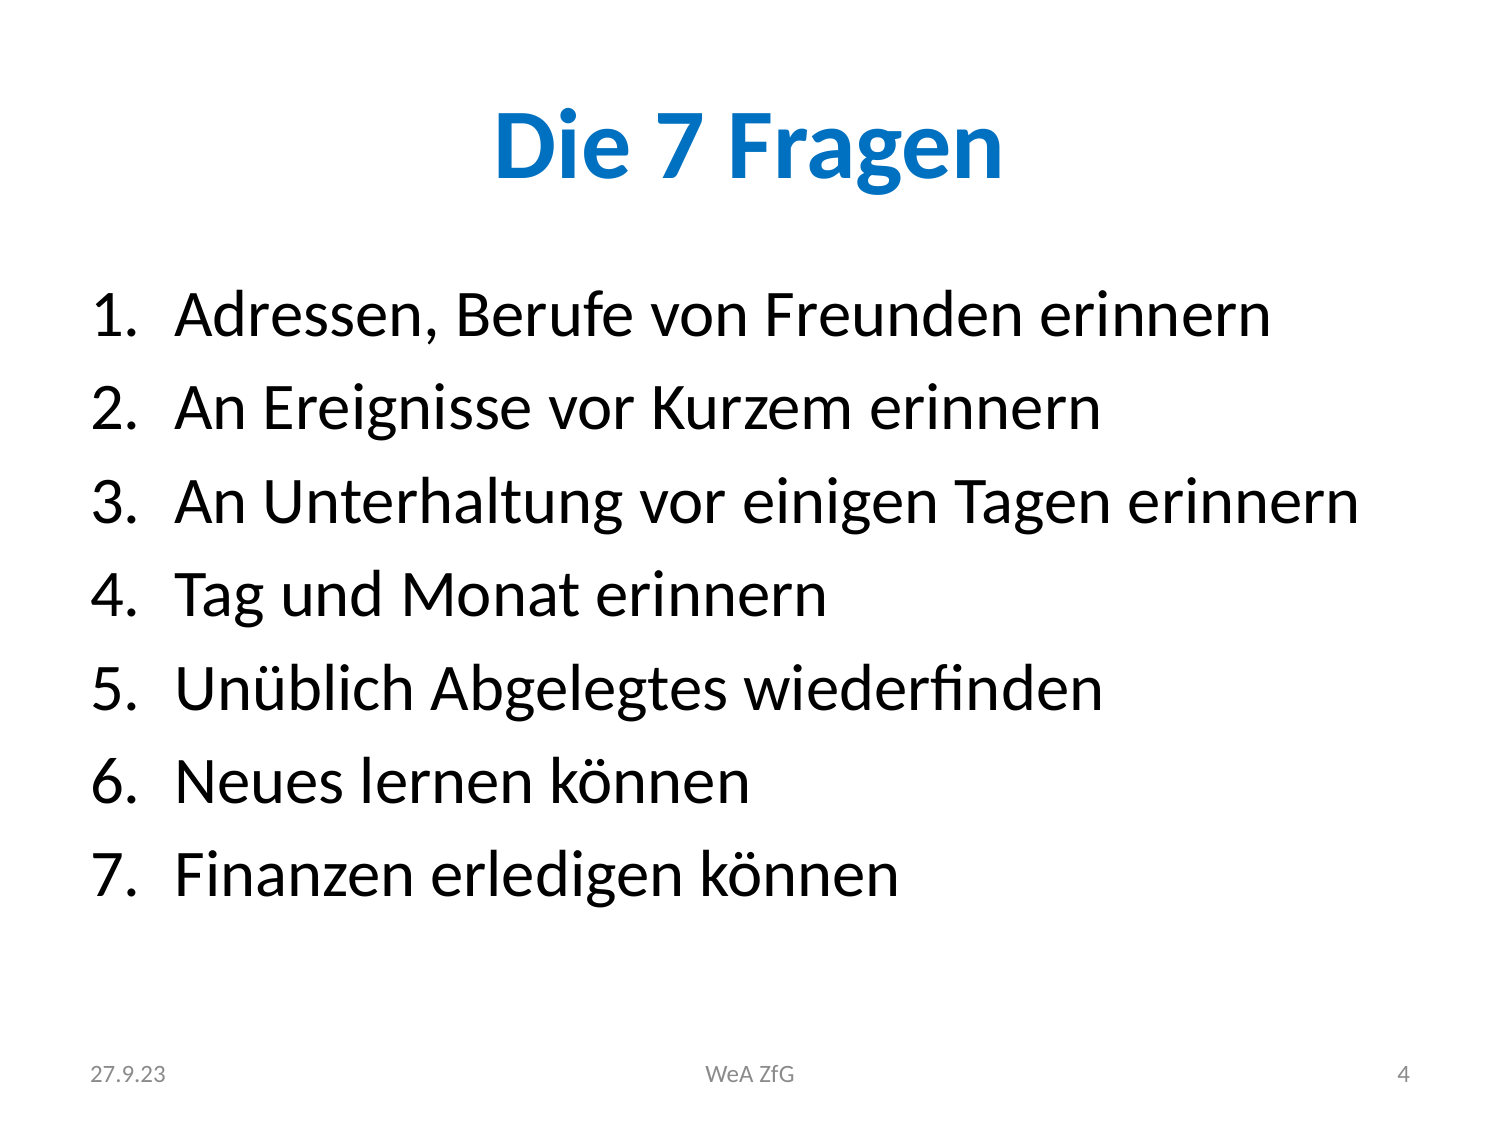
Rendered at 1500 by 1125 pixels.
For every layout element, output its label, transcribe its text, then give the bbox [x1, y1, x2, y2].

title Die 7 Fragen [75, 45, 1425, 233]
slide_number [75, 1042, 425, 1103]
list Adressen, Berufe von Freunden erinnern An Ereignisse vor Kurzem erinnern An Unterhaltung vor einigen Tagen erinnern Tag und Monat erinnern Unüblich Abgelegtes wiederfinden Neues lernen können Finanzen erledigen können [75, 262, 1425, 1005]
slide_number 4 [1074, 1042, 1425, 1103]
footer WeA ZfG [512, 1042, 988, 1103]
